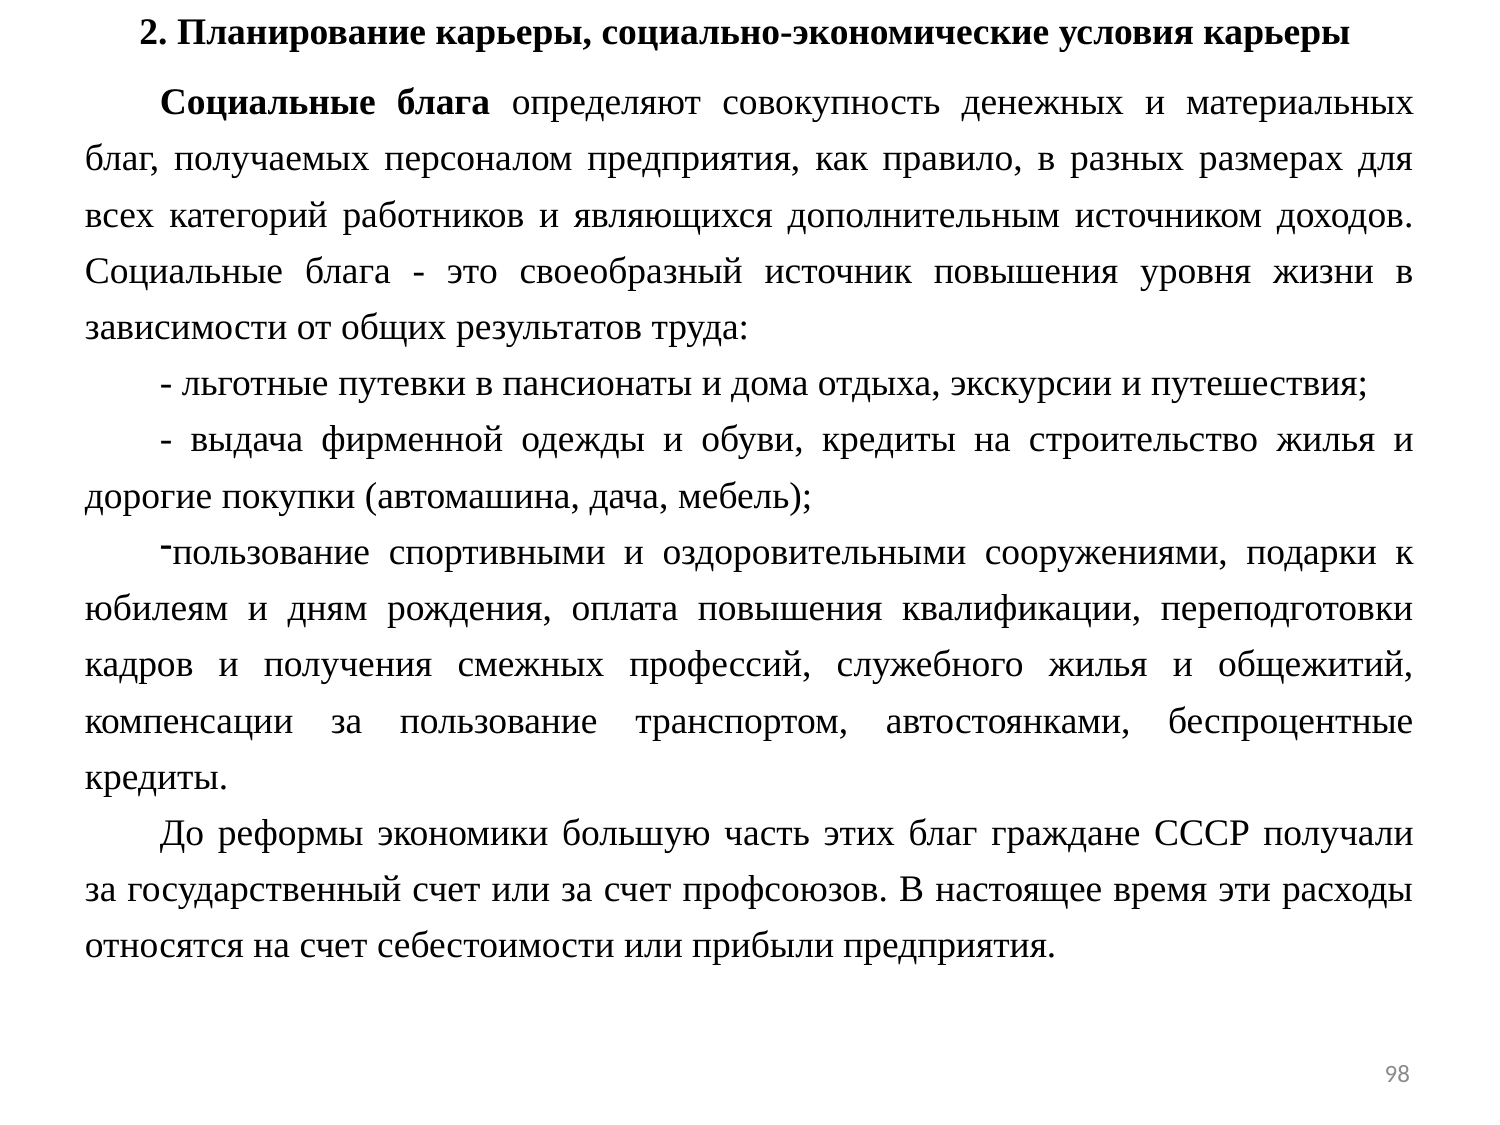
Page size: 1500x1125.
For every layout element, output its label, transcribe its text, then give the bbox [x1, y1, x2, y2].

slide_number 98 [1074, 1042, 1425, 1103]
text_box Социальные блага определяют совокупность денежных и материальных благ, получаемых персоналом предприятия, как правило, в разных размерах для всех категорий работников и являющихся дополнительным источником доходов. Социальные блага - это своеобразный источник повышения уровня жизни в зависимости от общих результатов труда: - льготные путевки в пансионаты и дома отдыха, экскурсии и путешествия; - выдача фирменной одежды и обуви, кредиты на строительство жилья и дорогие покупки (автомашина, дача, мебель); пользование спортивными и оздоровительными сооружениями, подарки к юбилеям и дням рождения, оплата повышения квалификации, переподготовки кадров и получения смежных профессий, служебного жилья и общежитий, компенсации за пользование транспортом, автостоянками, беспроцентные кредиты. До реформы экономики большую часть этих благ граждане СССР получали за государственный счет или за счет профсоюзов. В настоящее время эти расходы относятся на счет себестоимости или прибыли предприятия. [70, 58, 1430, 973]
text_box 2. Планирование карьеры, социально-экономические условия карьеры [0, 0, 1500, 60]
